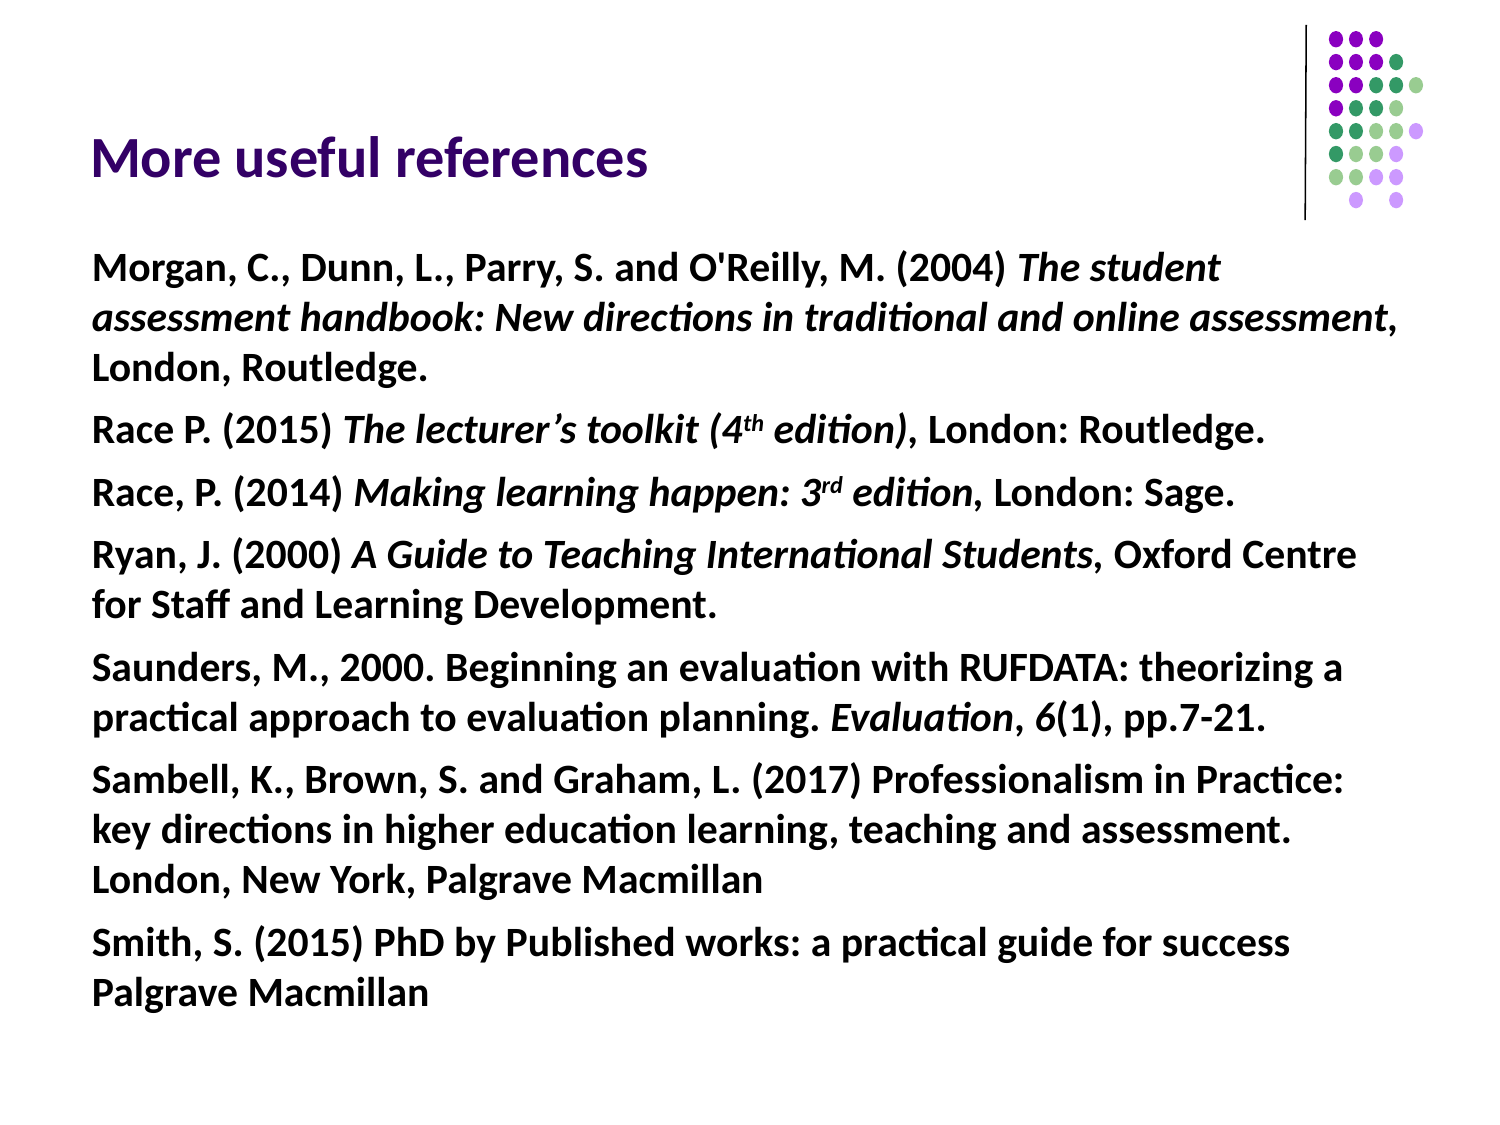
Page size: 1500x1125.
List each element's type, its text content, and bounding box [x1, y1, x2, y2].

list Morgan, C., Dunn, L., Parry, S. and O'Reilly, M. (2004) The student assessment handbook: New directions in traditional and online assessment, London, Routledge. Race P. (2015) The lecturer’s toolkit (4th edition), London: Routledge. Race, P. (2014) Making learning happen: 3rd edition, London: Sage. Ryan, J. (2000) A Guide to Teaching International Students, Oxford Centre for Staff and Learning Development. Saunders, M., 2000. Beginning an evaluation with RUFDATA: theorizing a practical approach to evaluation planning. Evaluation, 6(1), pp.7-21. Sambell, K., Brown, S. and Graham, L. (2017) Professionalism in Practice: key directions in higher education learning, teaching and assessment. London, New York, Palgrave Macmillan Smith, S. (2015) PhD by Published works: a practical guide for success Palgrave Macmillan [76, 231, 1428, 1018]
title More useful references [74, 19, 1313, 197]
